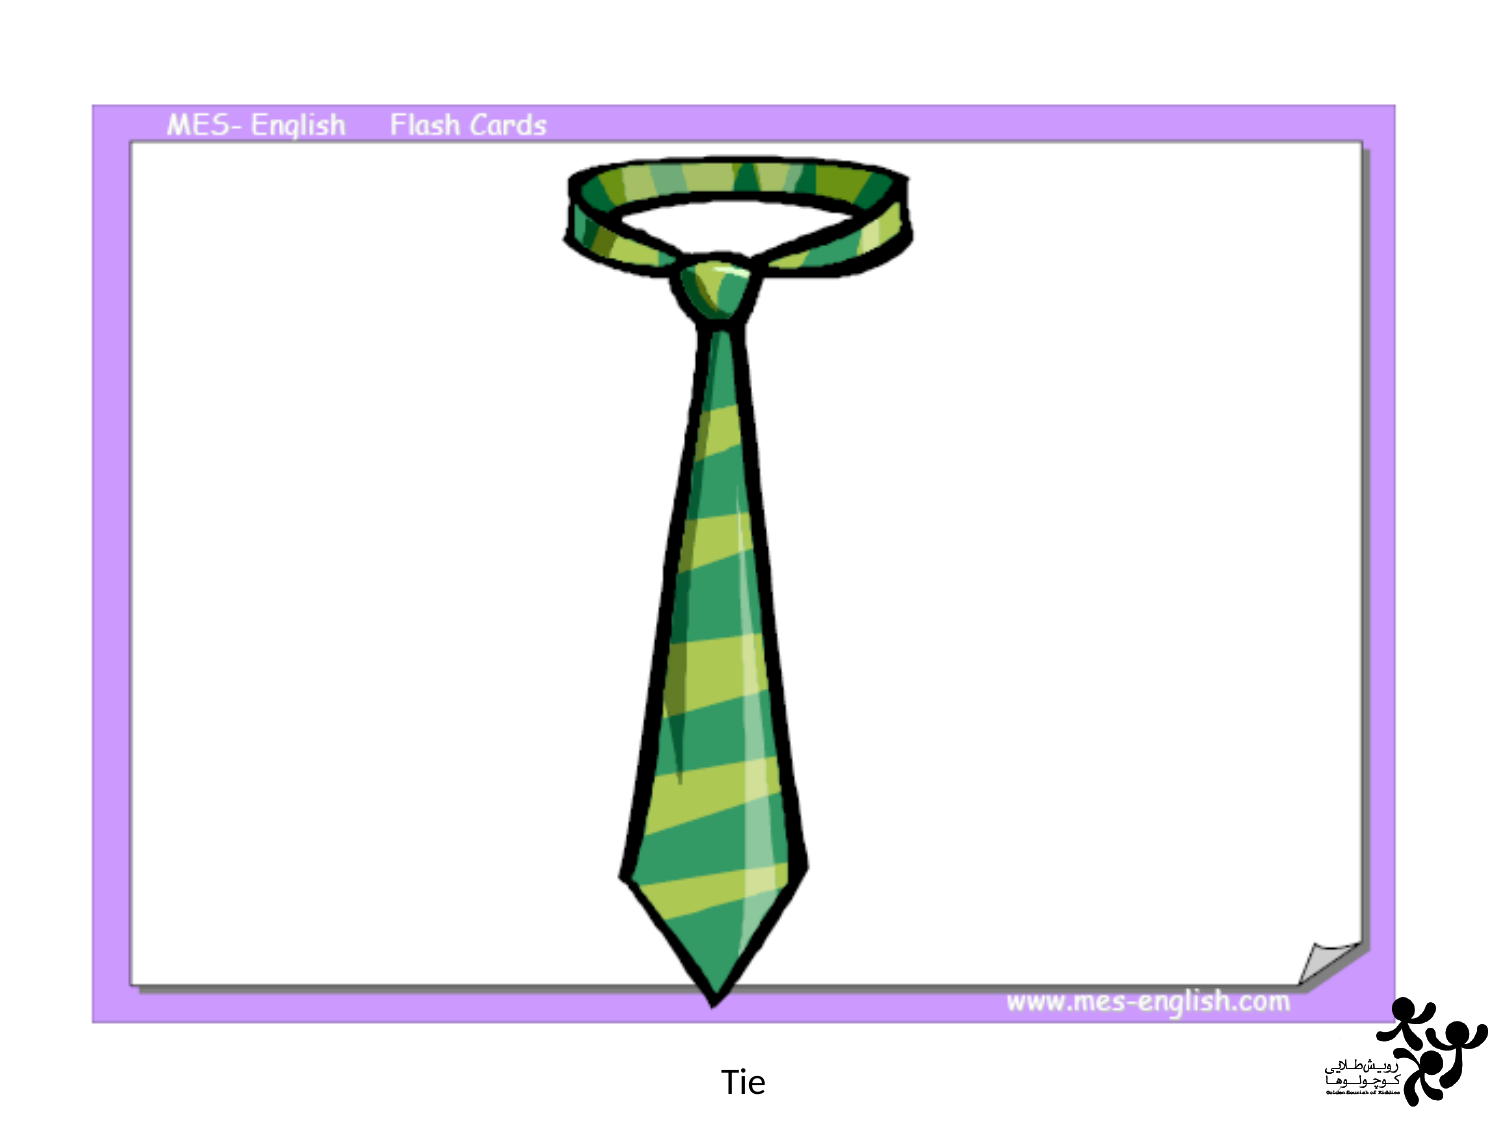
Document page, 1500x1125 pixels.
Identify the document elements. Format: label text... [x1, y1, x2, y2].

picture [71, 89, 1488, 1113]
text_box Tie [575, 1049, 913, 1110]
